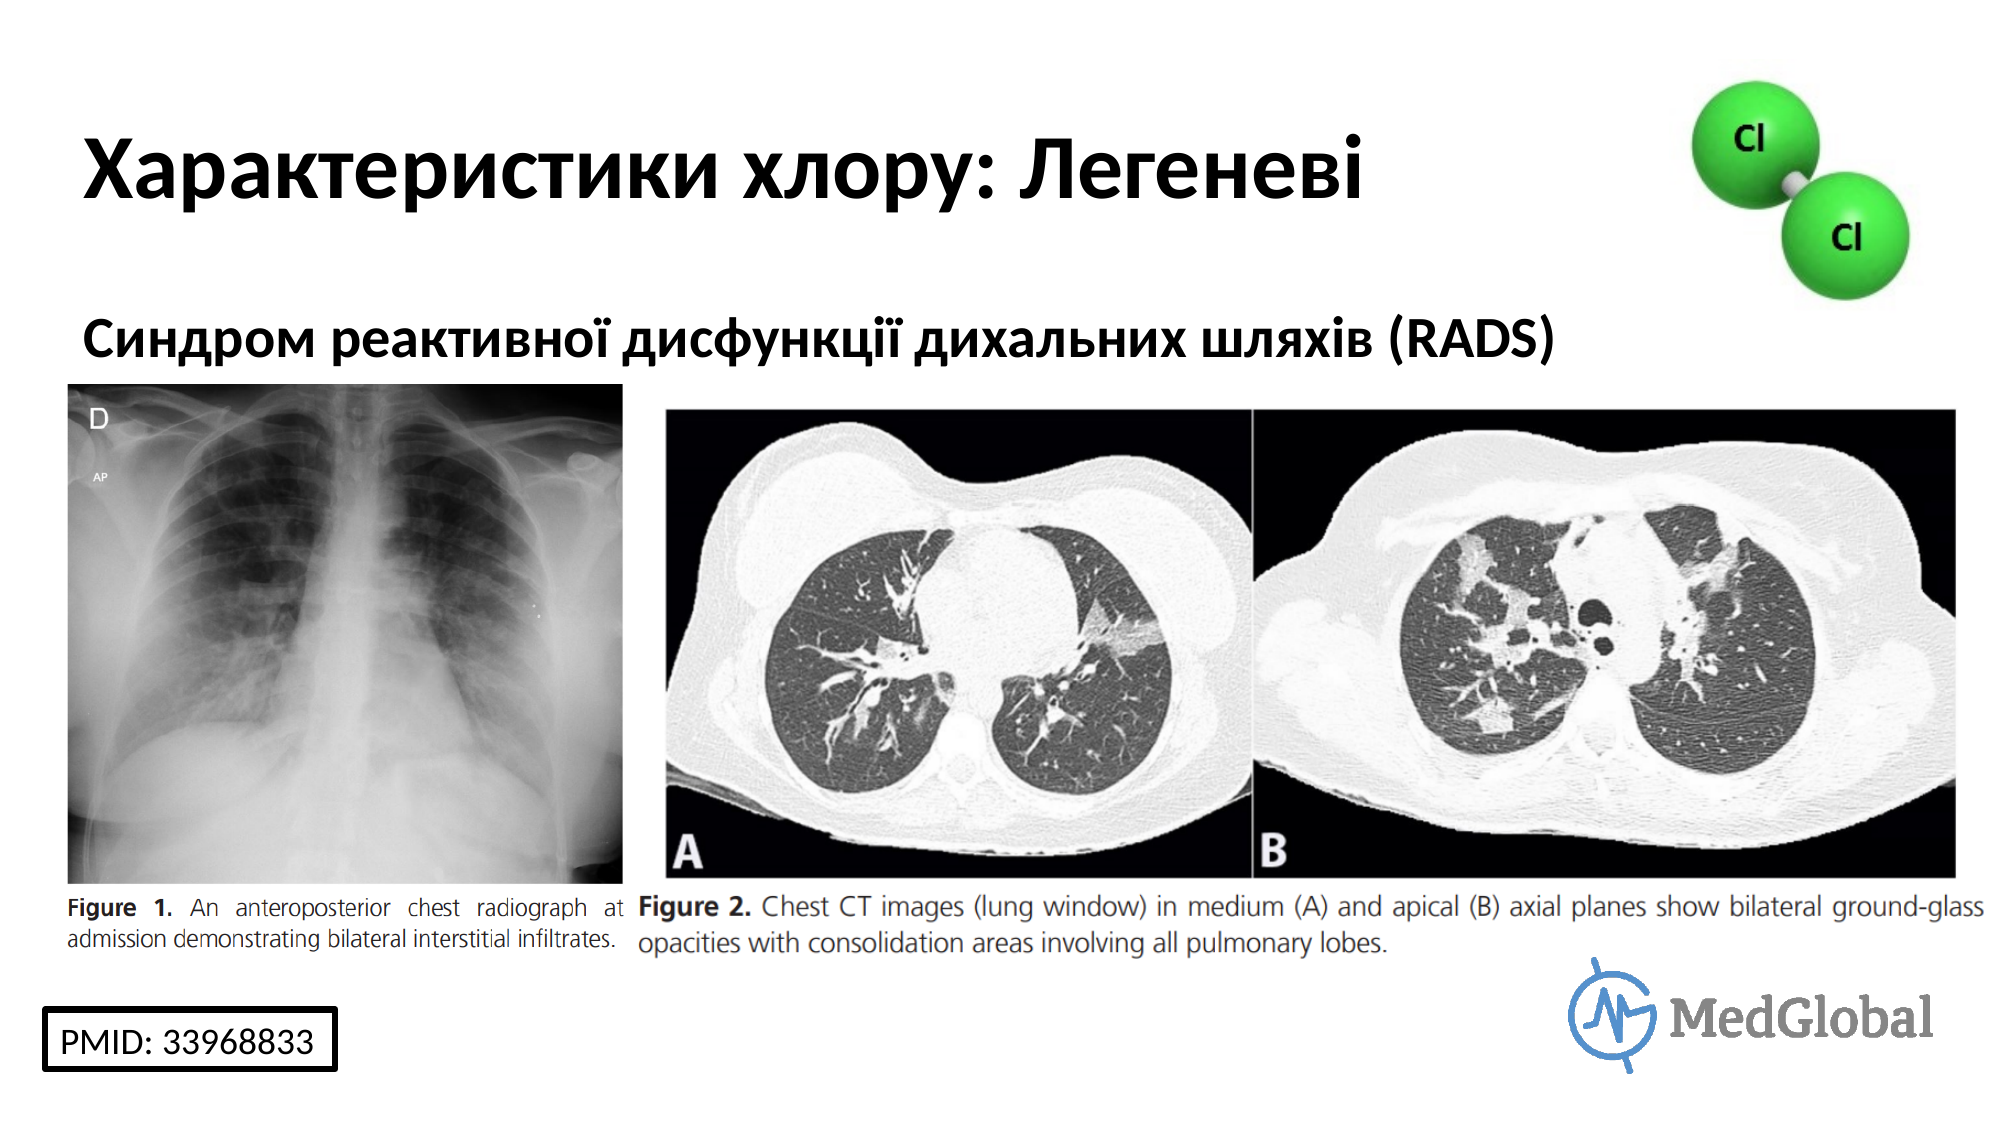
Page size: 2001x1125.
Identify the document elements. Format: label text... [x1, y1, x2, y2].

picture [43, 369, 627, 958]
picture [637, 398, 1991, 1074]
picture [1669, 59, 1933, 323]
title Характеристики хлору: Легеневі [68, 59, 1669, 278]
list Синдром реактивної дисфункції дихальних шляхів (RADS) [68, 299, 1929, 1014]
text_box PMID: 33968833 [45, 1009, 336, 1070]
